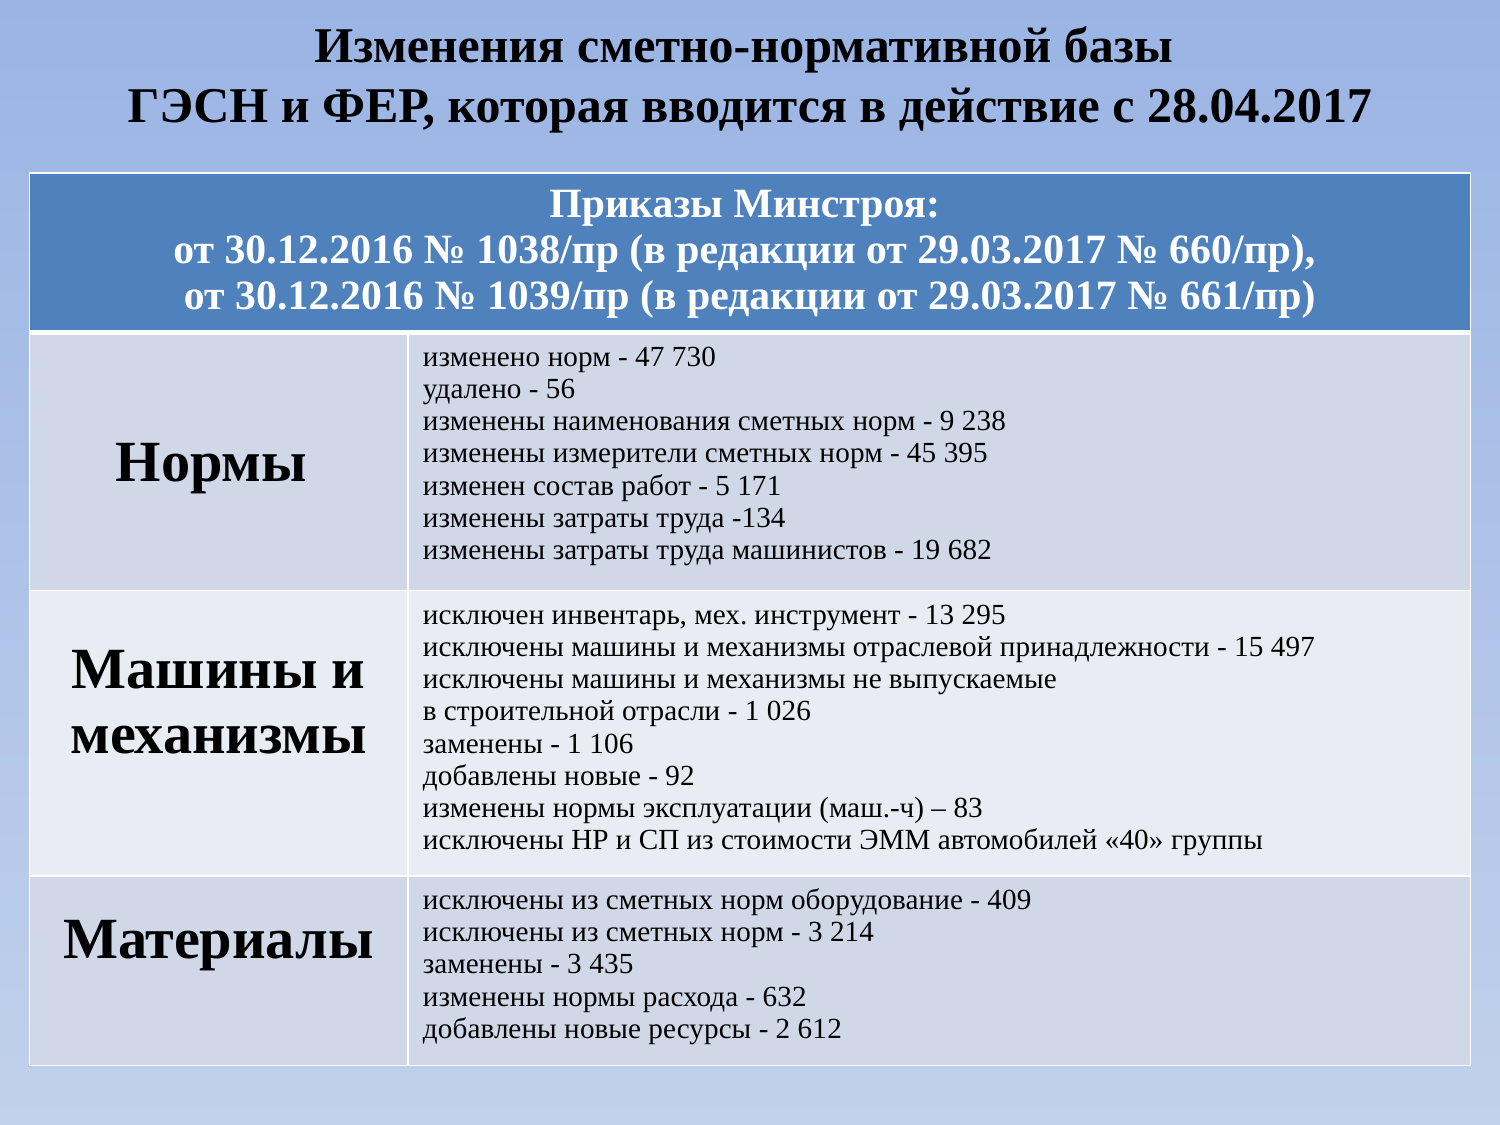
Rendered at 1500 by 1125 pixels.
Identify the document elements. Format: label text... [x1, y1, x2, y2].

table_cell исключен инвентарь, мех. инструмент - 13 295 исключены машины и механизмы отраслевой принадлежности - 15 497 исключены машины и механизмы не выпускаемые в строительной отрасли - 1 026 заменены - 1 106 добавлены новые - 92 изменены нормы эксплуатации (маш.-ч) – 83 исключены НР и СП из стоимости ЭММ автомобилей «40» группы [409, 591, 1470, 875]
table_cell исключены из сметных норм оборудование - 409 исключены из сметных норм - 3 214 заменены - 3 435 изменены нормы расхода - 632 добавлены новые ресурсы - 2 612 [409, 877, 1470, 1065]
table_cell изменено норм - 47 730 удалено - 56 изменены наименования сметных норм - 9 238 изменены измерители сметных норм - 45 395 изменен состав работ - 5 171 изменены затраты труда -134 изменены затраты труда машинистов - 19 682 [409, 335, 1470, 590]
table_cell Нормы [30, 335, 407, 590]
title Изменения сметно-нормативной базы ГЭСН и ФЕР, которая вводится в действие с 28.04.2017 [75, 19, 1425, 126]
table_cell Материалы [30, 877, 407, 1065]
table_cell Машины и механизмы [30, 591, 407, 875]
table_header Приказы Минстроя: от 30.12.2016 № 1038/пр (в редакции от 29.03.2017 № 660/пр), от 30.12.2016 № 1039/пр (в редакции от 29.03.2017 № 661/пр) [30, 174, 1470, 330]
